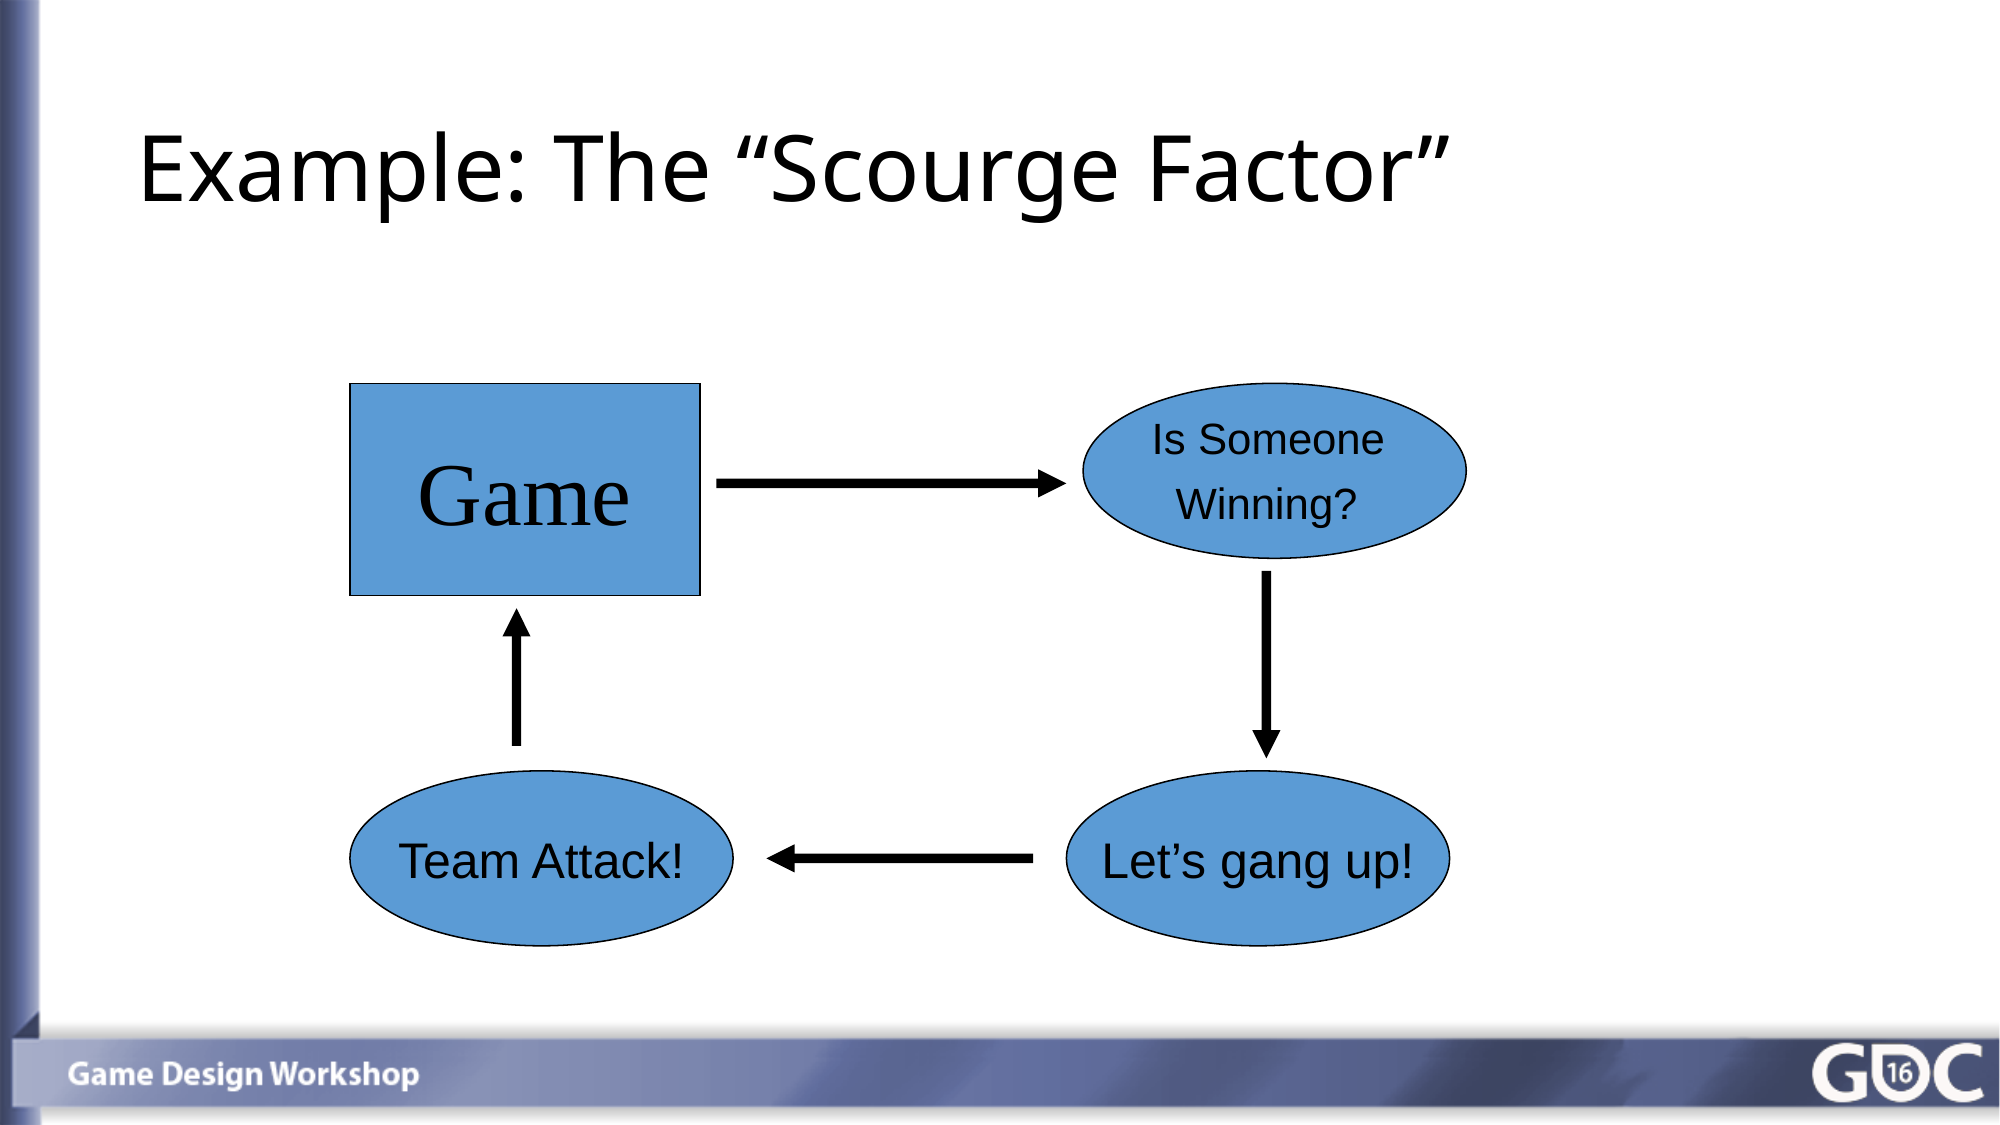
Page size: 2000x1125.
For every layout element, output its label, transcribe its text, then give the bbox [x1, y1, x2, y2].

text_box Let’s gang up! [1066, 770, 1450, 946]
text_box [766, 852, 1034, 865]
text_box [1260, 570, 1273, 759]
text_box Game [349, 383, 700, 596]
title Example: The “Scourge Factor” [116, 112, 1883, 350]
text_box Team Attack! [349, 770, 734, 946]
text_box [716, 477, 1067, 490]
text_box Is Someone Winning? [1083, 383, 1467, 559]
text_box [510, 608, 523, 746]
picture [0, 0, 2000, 1125]
